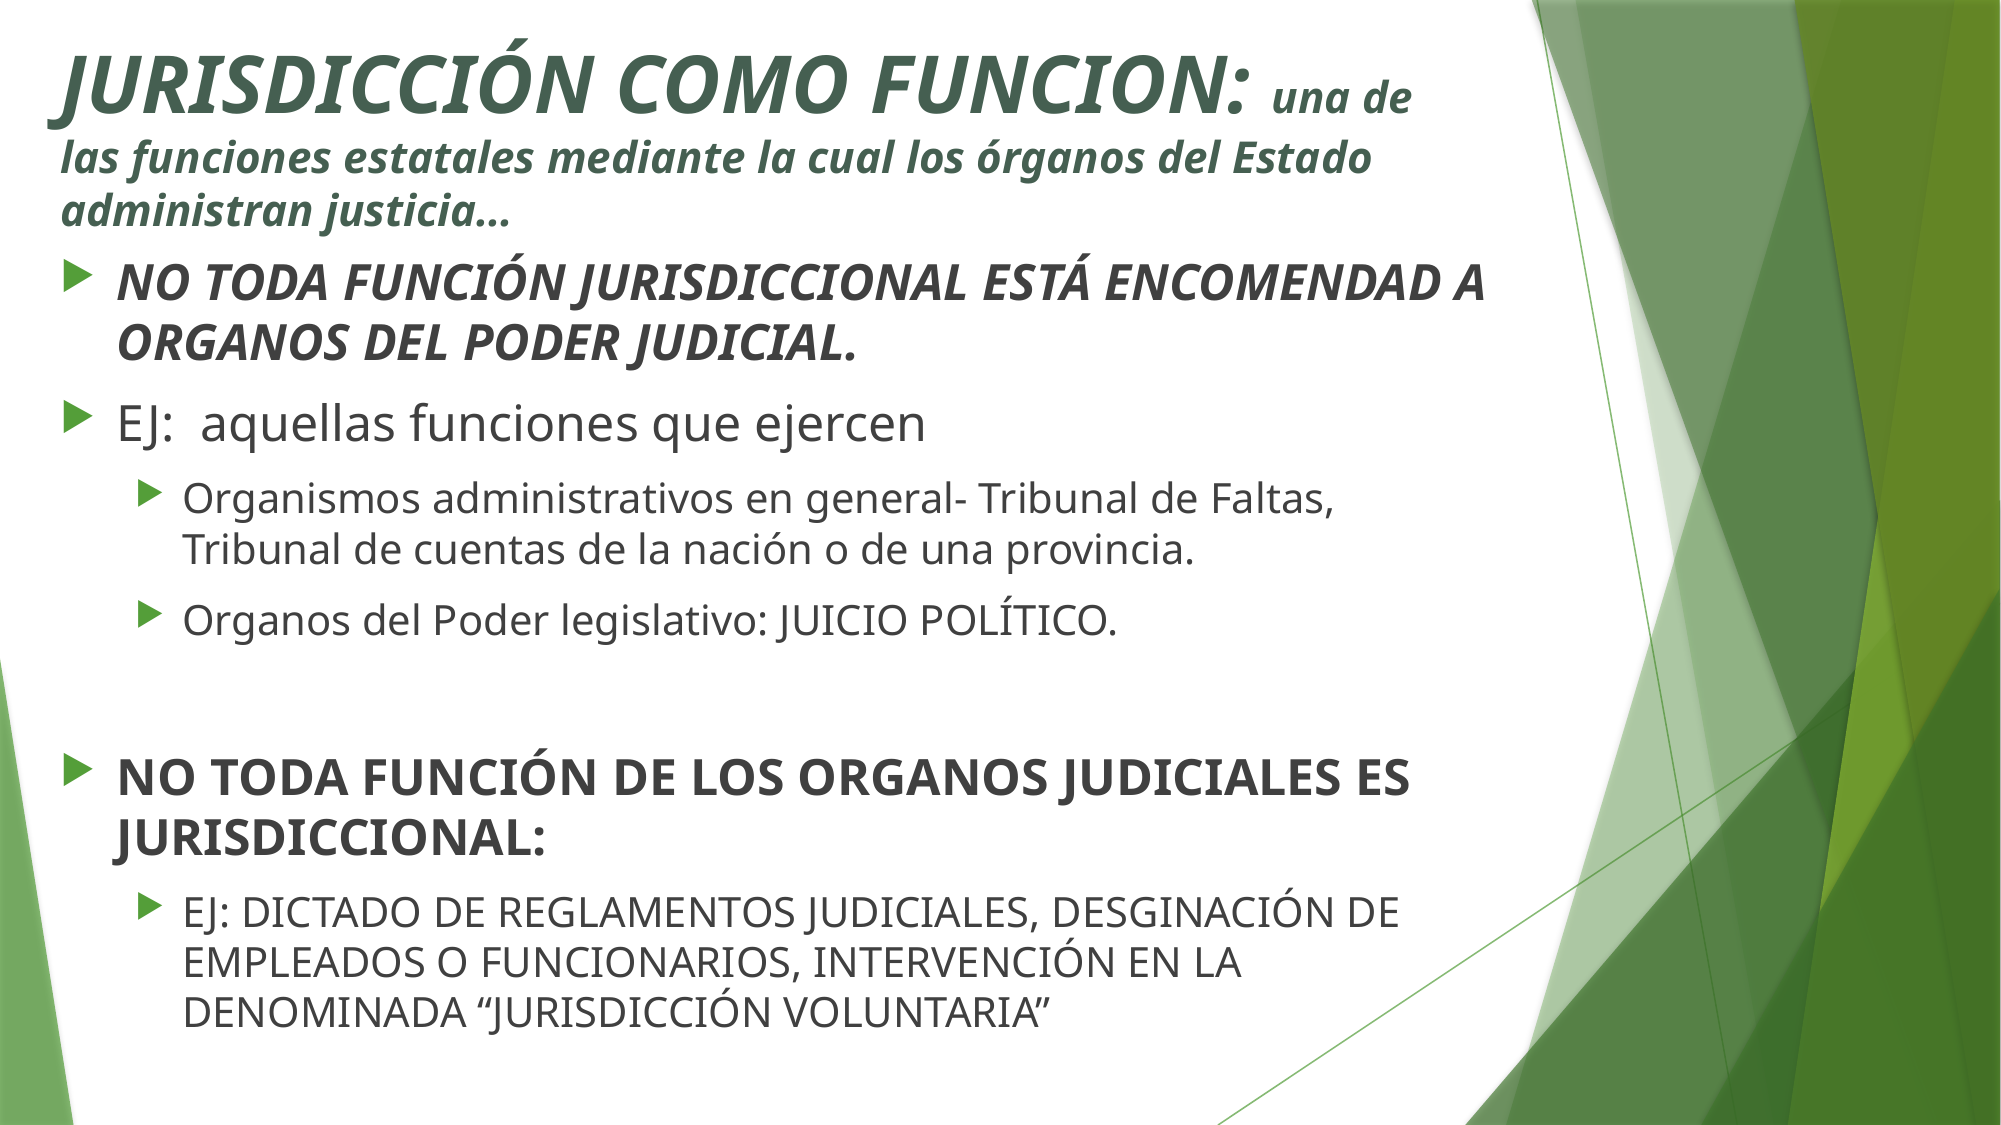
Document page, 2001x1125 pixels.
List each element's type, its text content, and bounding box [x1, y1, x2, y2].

title JURISDICCIÓN COMO FUNCION: una de las funciones estatales mediante la cual los órganos del Estado administran justicia… [45, 26, 1456, 243]
list NO TODA FUNCIÓN JURISDICCIONAL ESTÁ ENCOMENDAD A ORGANOS DEL PODER JUDICIAL. EJ: aquellas funciones que ejercen Organismos administrativos en general- Tribunal de Faltas, Tribunal de cuentas de la nación o de una provincia. Organos del Poder legislativo: JUICIO POLÍTICO. NO TODA FUNCIÓN DE LOS ORGANOS JUDICIALES ES JURISDICCIONAL: EJ: DICTADO DE REGLAMENTOS JUDICIALES, DESGINACIÓN DE EMPLEADOS O FUNCIONARIOS, INTERVENCIÓN EN LA DENOMINADA “JURISDICCIÓN VOLUNTARIA” [45, 243, 1522, 1045]
